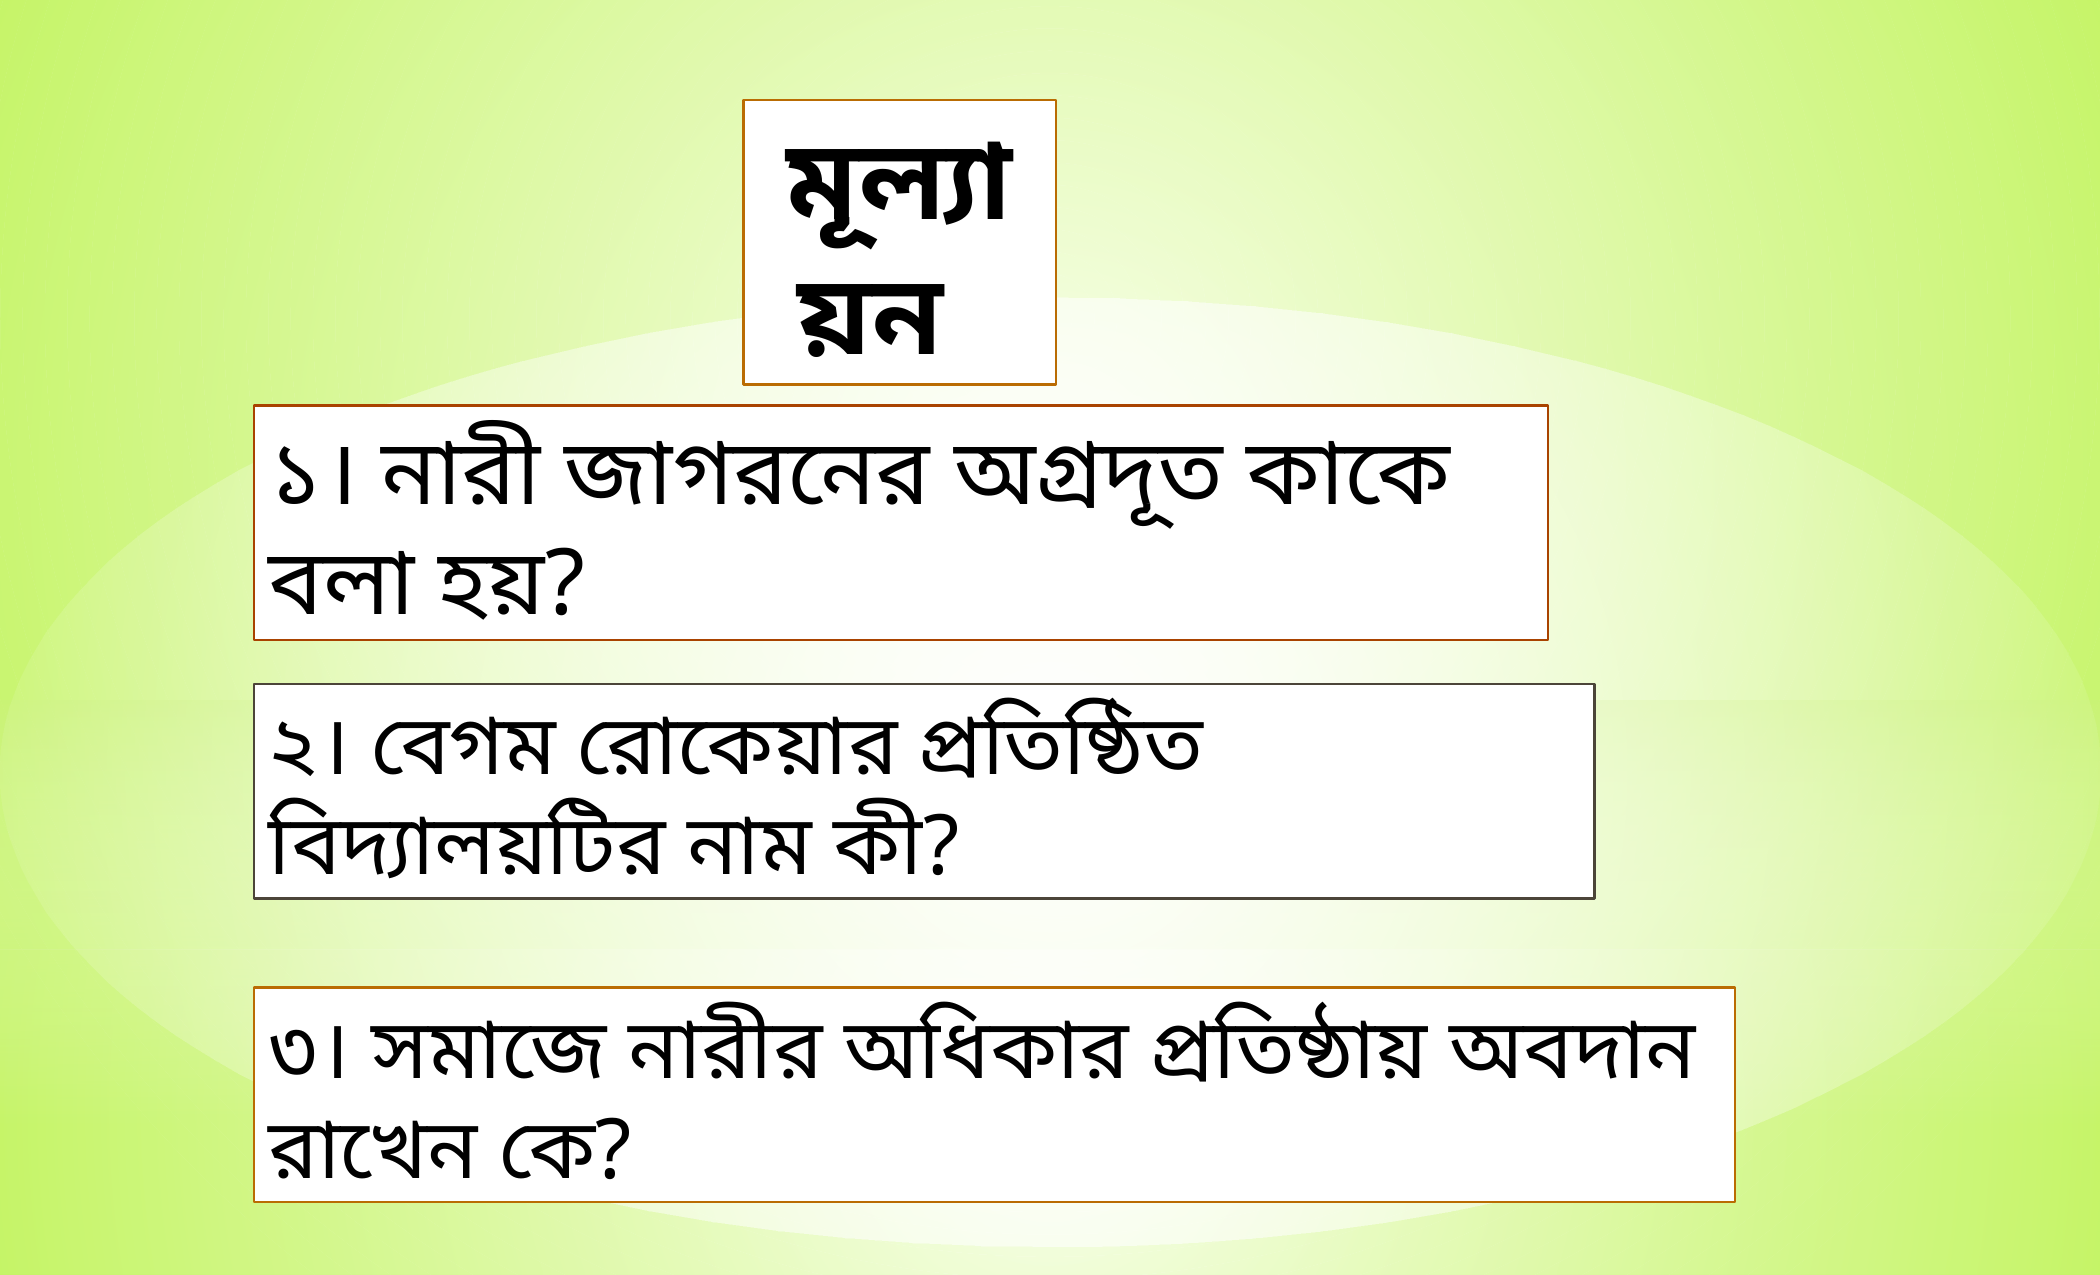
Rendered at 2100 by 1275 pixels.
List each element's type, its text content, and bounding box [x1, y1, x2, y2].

text_box ১। নারী জাগরনের অগ্রদূত কাকে বলা হয়? [253, 404, 1549, 641]
text_box মূল্যায়ন [742, 99, 1057, 386]
text_box ২। বেগম রোকেয়ার প্রতিষ্ঠিত বিদ্যালয়টির নাম কী? [253, 683, 1596, 900]
text_box ৩। সমাজে নারীর অধিকার প্রতিষ্ঠায় অবদান রাখেন কে? [253, 986, 1736, 1203]
